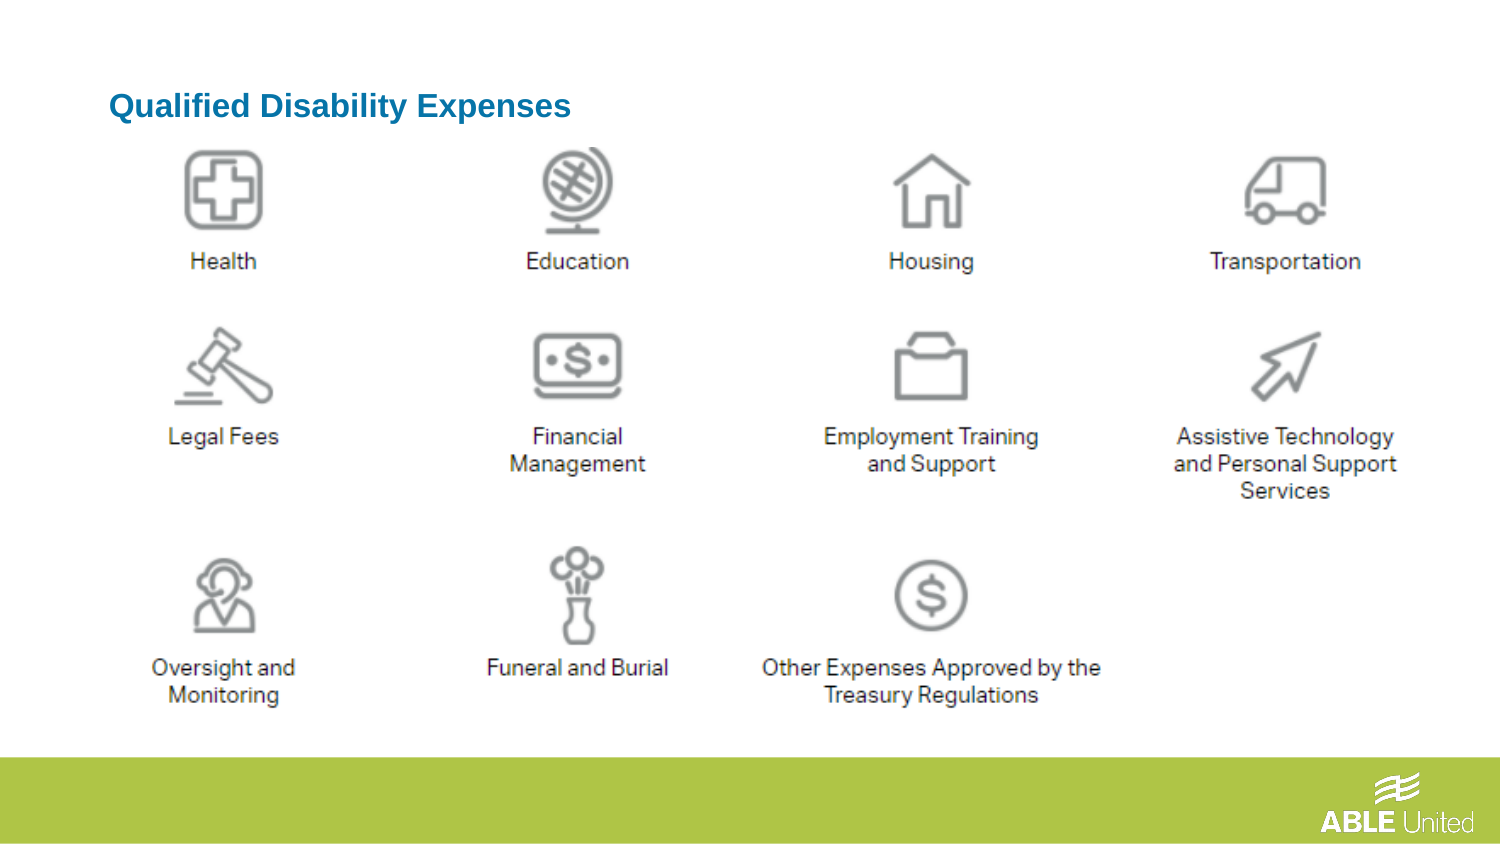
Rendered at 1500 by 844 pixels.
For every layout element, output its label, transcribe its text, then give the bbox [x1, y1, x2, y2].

picture [100, 147, 1404, 720]
list Qualified Disability Expenses [75, 63, 1434, 113]
